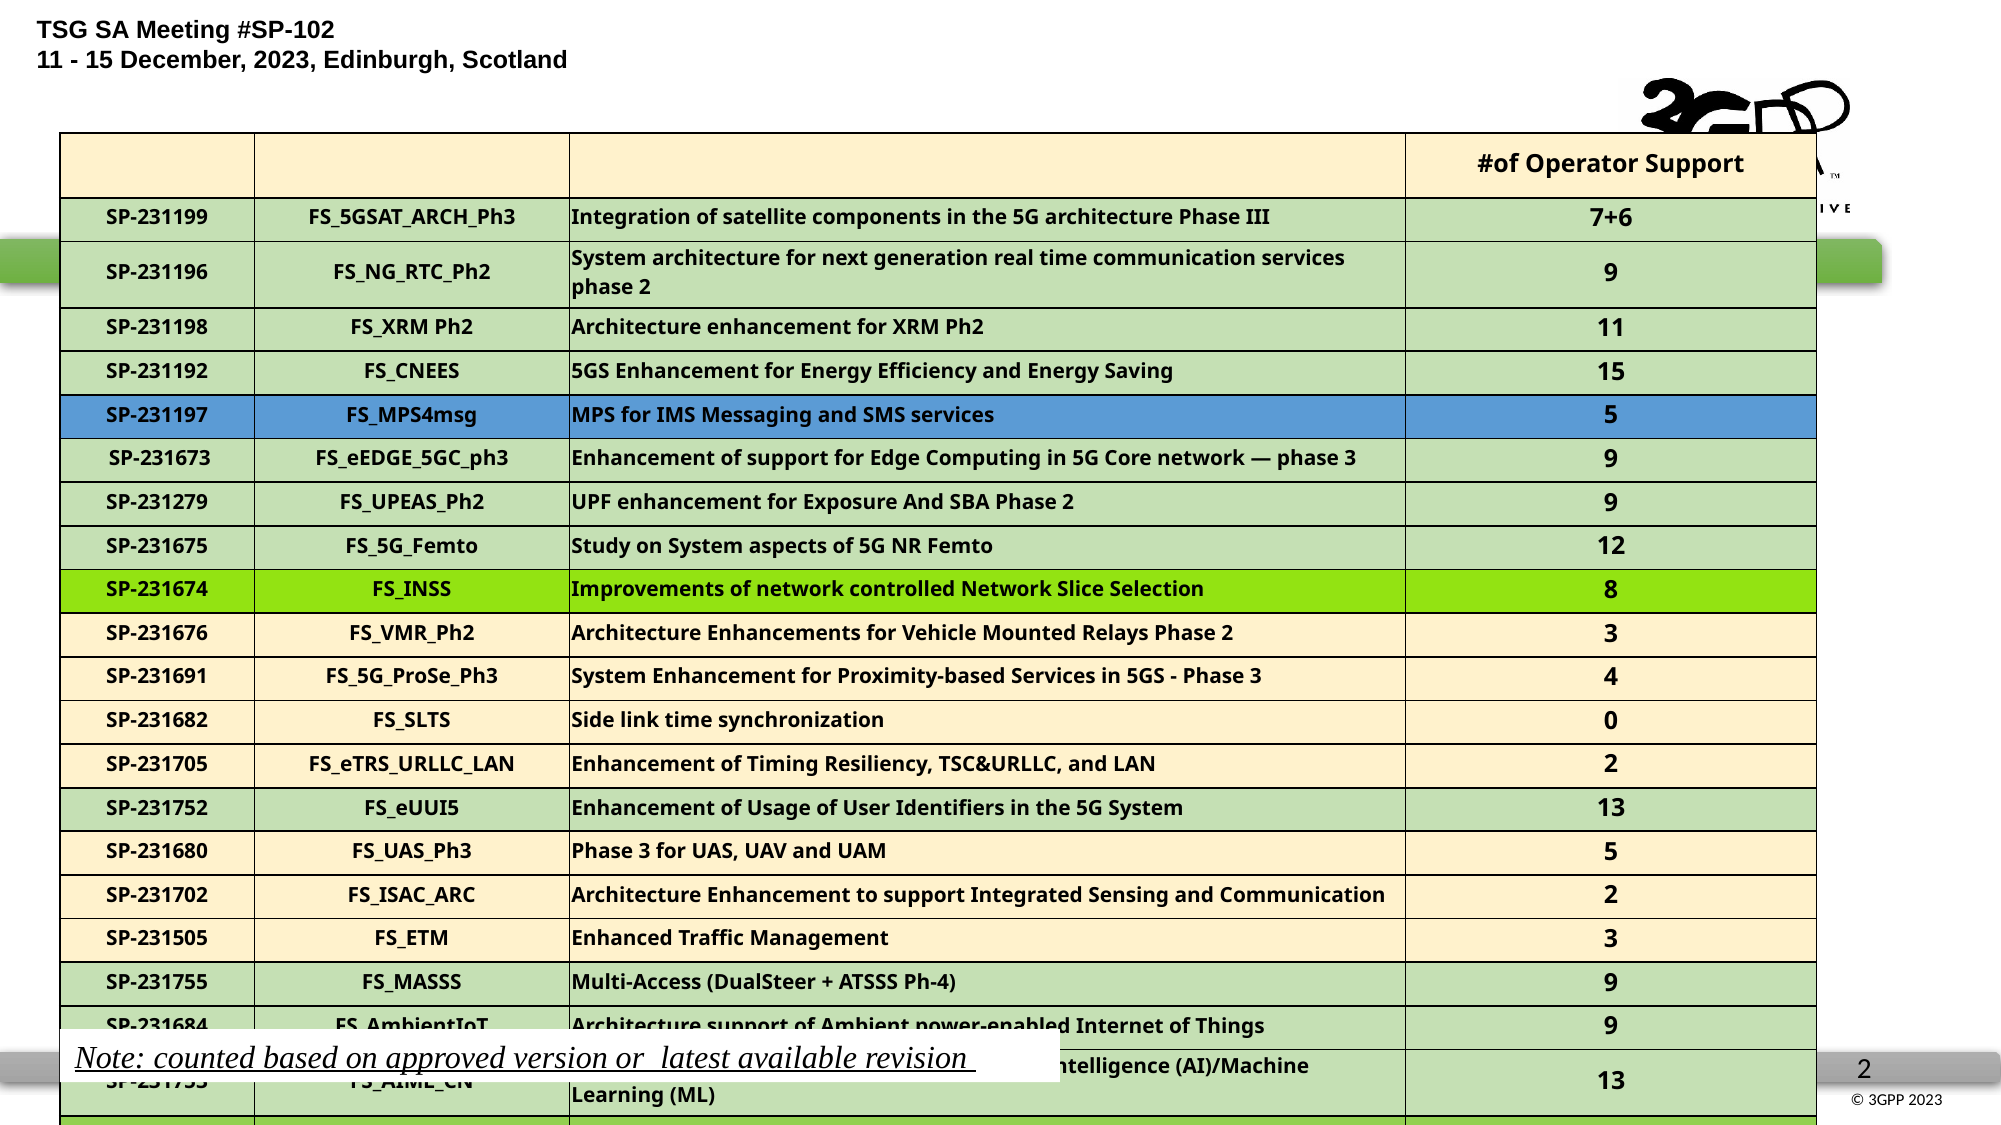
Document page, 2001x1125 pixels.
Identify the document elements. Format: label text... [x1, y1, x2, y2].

table_cell SP-231503 [61, 1117, 254, 1125]
table_cell 15 [1406, 352, 1816, 394]
table_cell 8 [1406, 570, 1816, 612]
table_cell SP-231674 [61, 570, 254, 612]
table_cell RVAS_ARCH [255, 1117, 569, 1125]
table_header #of Operator Support [1406, 134, 1816, 197]
table_cell Improvements of network controlled Network Slice Selection [570, 570, 1405, 612]
table_cell FS_SLTS [255, 701, 569, 743]
table_cell Integration of satellite components in the 5G architecture Phase III [570, 199, 1405, 241]
table_cell Architecture Enhancement to support Integrated Sensing and Communication [570, 876, 1405, 918]
table_cell SP-231673 [61, 439, 254, 481]
table_cell UPF enhancement for Exposure And SBA Phase 2 [570, 483, 1405, 525]
table_cell 10 [1406, 1117, 1816, 1125]
table_cell SP-231684 [61, 1007, 254, 1029]
table_cell 7+6 [1406, 199, 1816, 241]
table_cell SP-231691 [61, 658, 254, 700]
table_cell FS_UPEAS_Ph2 [255, 483, 569, 525]
table_cell FS_INSS [255, 570, 569, 612]
table_cell SP-231279 [61, 483, 254, 525]
table_cell Enhancement of support for Edge Computing in 5G Core network — phase 3 [570, 439, 1405, 481]
table_cell System Enhancement for Proximity-based Services in 5GS - Phase 3 [570, 658, 1405, 700]
table_cell SP-231505 [61, 919, 254, 961]
table_header [255, 134, 569, 197]
table_cell Phase 3 for UAS, UAV and UAM [570, 832, 1405, 874]
table_cell Architecture support of Ambient power-enabled Internet of Things [570, 1007, 1405, 1049]
table_cell 2 [1406, 876, 1816, 918]
table_cell 9 [1406, 1007, 1816, 1049]
table_cell 13 [1406, 789, 1816, 830]
table_cell SP-231753 [61, 1083, 254, 1115]
table_cell Architecture Enhancements for Vehicle Mounted Relays Phase 2 [570, 614, 1405, 656]
table_cell FS_CNEES [255, 352, 569, 394]
table_cell 9 [1406, 963, 1816, 1005]
table_cell FS_eTRS_URLLC_LAN [255, 745, 569, 787]
table_cell FS_VMR_Ph2 [255, 614, 569, 656]
table_cell 5GS Enhancement for Energy Efficiency and Energy Saving [570, 352, 1405, 394]
table_cell 11 [1406, 309, 1816, 350]
table_cell 3 [1406, 614, 1816, 656]
table_cell SP-231675 [61, 527, 254, 569]
table_cell 5 [1406, 832, 1816, 874]
table_cell SP-231705 [61, 745, 254, 787]
table_cell System architecture for next generation real time communication services phase 2 [570, 242, 1405, 307]
table_cell MPS for IMS Messaging and SMS services [570, 396, 1405, 438]
table_cell SP-231199 [61, 199, 254, 241]
table_header [570, 134, 1405, 197]
table_cell 2 [1406, 745, 1816, 787]
table_cell 9 [1406, 242, 1816, 307]
table_cell SP-231702 [61, 876, 254, 918]
table_cell FS_ISAC_ARC [255, 876, 569, 918]
table_cell SP-231680 [61, 832, 254, 874]
table_cell FS_NG_RTC_Ph2 [255, 242, 569, 307]
table_cell FS_5G_Femto [255, 527, 569, 569]
table_cell Architecture enhancement for XRM Ph2 [570, 309, 1405, 350]
table_cell SP-231198 [61, 309, 254, 350]
table_cell FS_UAS_Ph3 [255, 832, 569, 874]
table_cell SP-231755 [61, 963, 254, 1005]
table_cell Core Network Enhanced Support for Artificial Intelligence (AI)/Machine Learning (ML) [570, 1050, 1405, 1115]
table_cell Enhancement of Timing Resiliency, TSC&URLLC, and LAN [570, 745, 1405, 787]
table_cell Architecture support of roaming value-added services [570, 1117, 1405, 1125]
table_cell FS_ETM [255, 919, 569, 961]
table_cell FS_AmbientIoT [255, 1007, 569, 1029]
table_cell Side link time synchronization [570, 701, 1405, 743]
table_cell FS_MPS4msg [255, 396, 569, 438]
text_box Note: counted based on approved version or latest available revision [59, 1029, 1060, 1083]
table_cell 13 [1406, 1050, 1816, 1115]
table_cell FS_AIML_CN [255, 1083, 569, 1115]
table_cell Study on System aspects of 5G NR Femto [570, 527, 1405, 569]
table_cell FS_5GSAT_ARCH_Ph3 [255, 199, 569, 241]
table_cell 9 [1406, 483, 1816, 525]
table_cell FS_XRM Ph2 [255, 309, 569, 350]
table_cell 9 [1406, 439, 1816, 481]
table_cell Enhancement of Usage of User Identifiers in the 5G System [570, 789, 1405, 830]
table_cell Multi-Access (DualSteer + ATSSS Ph-4) [570, 963, 1405, 1005]
table_cell 5 [1406, 396, 1816, 438]
picture [1618, 78, 1850, 213]
table_cell FS_eEDGE_5GC_ph3 [255, 439, 569, 481]
table_cell SP-231682 [61, 701, 254, 743]
table_cell SP-231752 [61, 789, 254, 830]
table_cell 3 [1406, 919, 1816, 961]
table_cell SP-231676 [61, 614, 254, 656]
table_cell FS_eUUI5 [255, 789, 569, 830]
table_cell Enhanced Traffic Management [570, 919, 1405, 961]
table_cell SP-231196 [61, 242, 254, 307]
table_cell SP-231197 [61, 396, 254, 438]
table_cell FS_5G_ProSe_Ph3 [255, 658, 569, 700]
table_cell FS_MASSS [255, 963, 569, 1005]
table_header [61, 134, 254, 197]
table_cell 0 [1406, 701, 1816, 743]
table_cell SP-231192 [61, 352, 254, 394]
table_cell 4 [1406, 658, 1816, 700]
table_cell 12 [1406, 527, 1816, 569]
